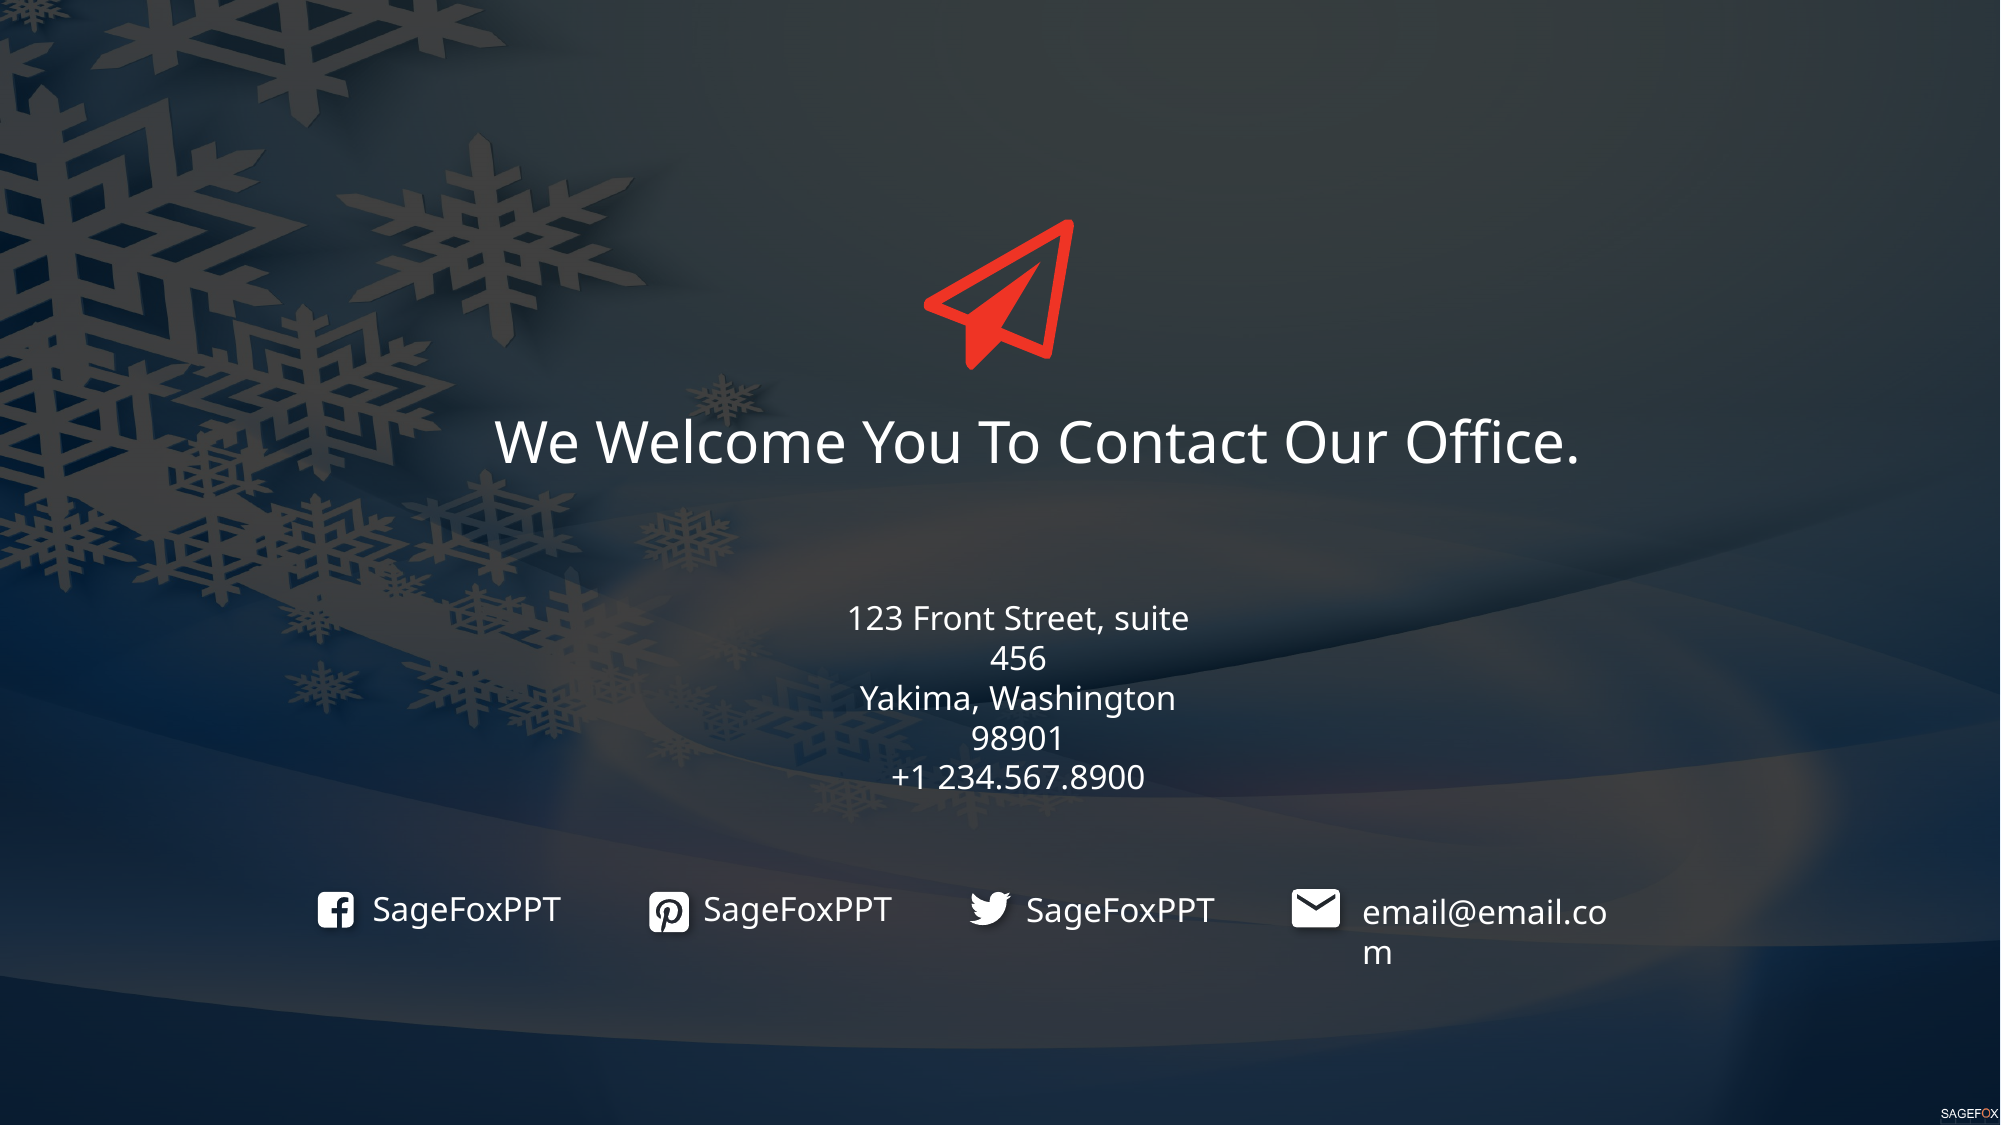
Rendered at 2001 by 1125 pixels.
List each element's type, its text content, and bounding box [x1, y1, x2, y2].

text_box email@email.com [1347, 884, 1649, 979]
text_box [1291, 889, 1340, 928]
text_box [649, 891, 688, 933]
text_box SageFoxPPT [1011, 881, 1252, 937]
text_box [969, 891, 1011, 926]
text_box We Welcome You To Contact Our Office. [477, 398, 1598, 483]
text_box 123 Front Street, suite 456 Yakima, Washington 98901 +1 234.567.8900 [808, 589, 1229, 804]
text_box [317, 891, 354, 928]
text_box [923, 219, 1074, 370]
picture [0, 0, 2001, 1125]
text_box SageFoxPPT [357, 880, 598, 936]
text_box SageFoxPPT [688, 880, 929, 936]
